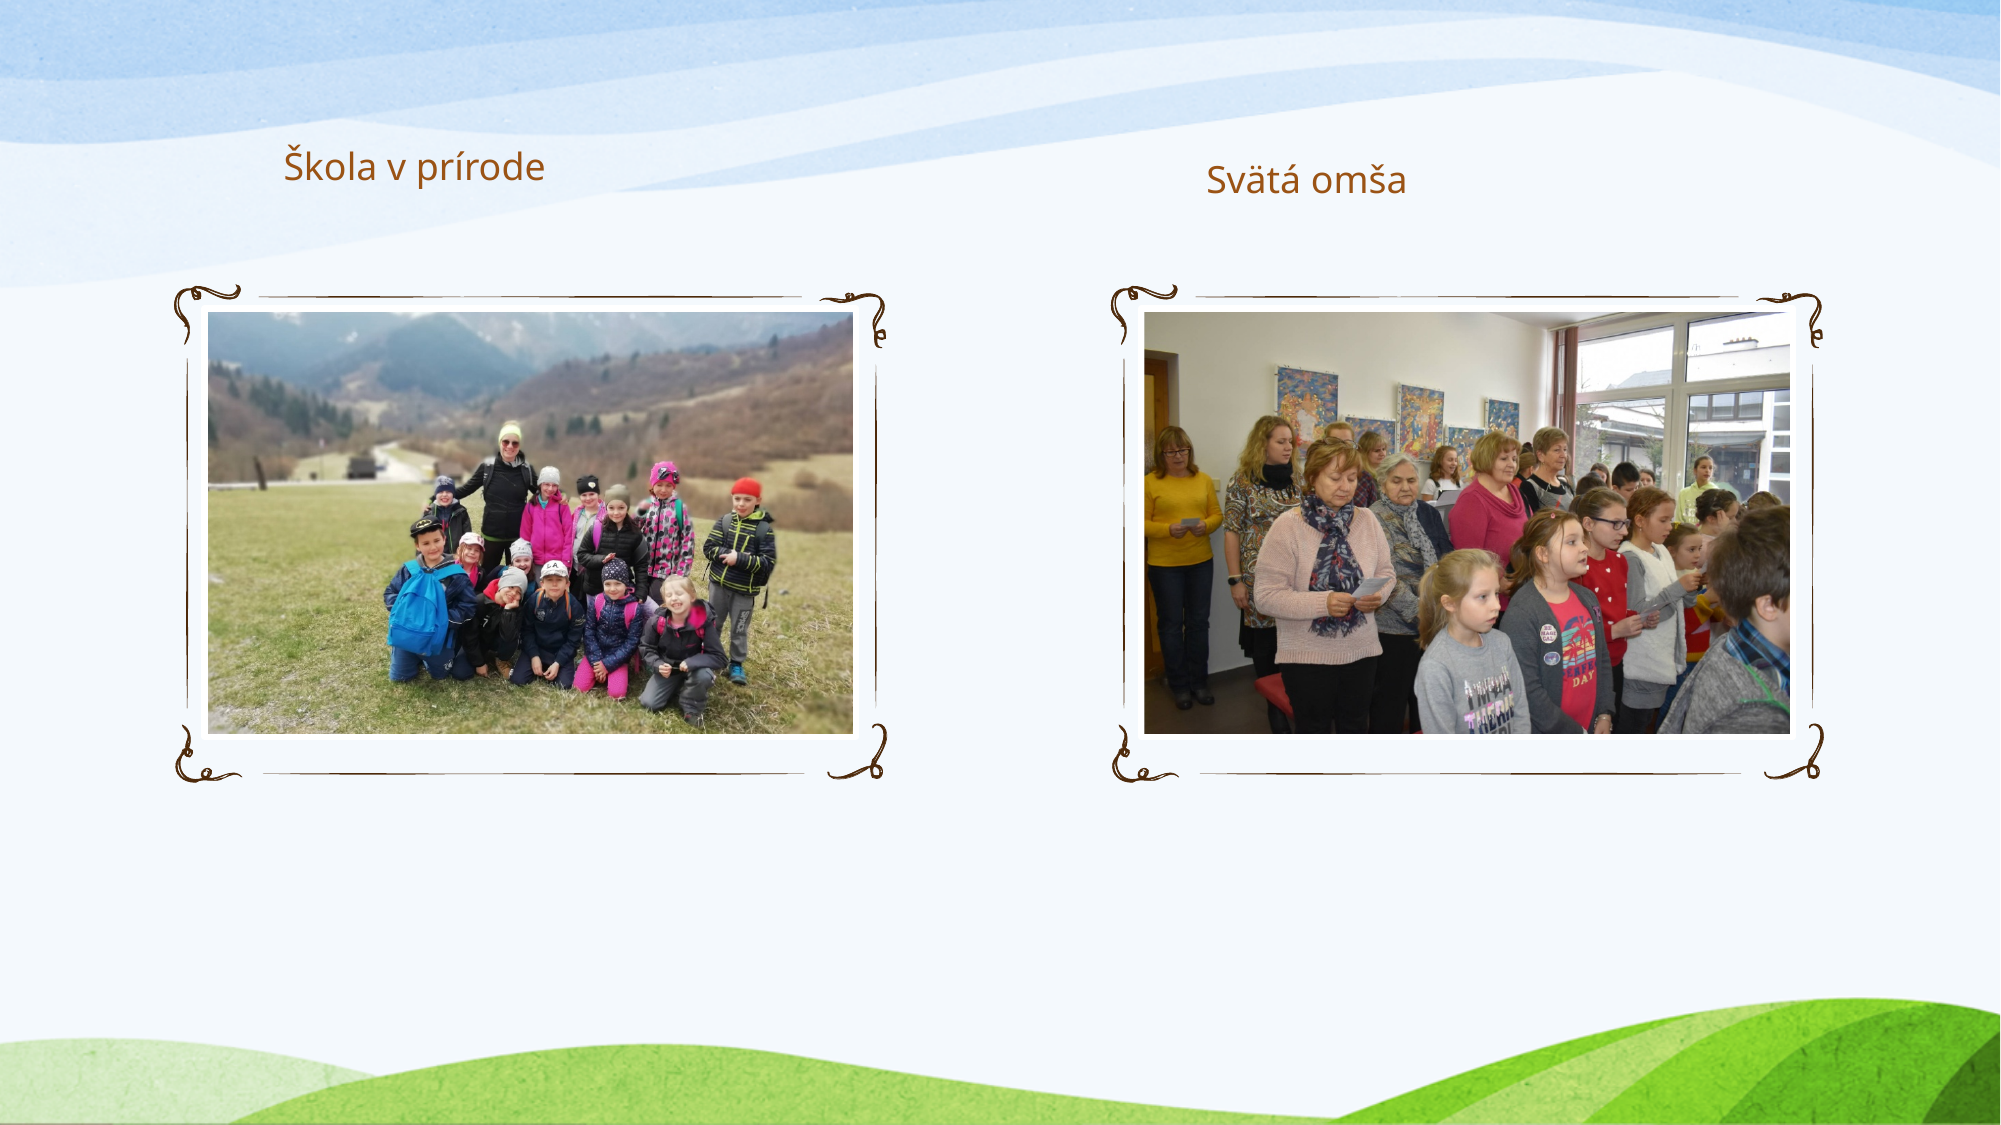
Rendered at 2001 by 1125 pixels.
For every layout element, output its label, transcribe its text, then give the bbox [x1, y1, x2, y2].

text_box Škola v prírode [268, 135, 811, 196]
picture [0, 0, 2001, 1125]
text_box Svätá omša [1191, 148, 1725, 209]
